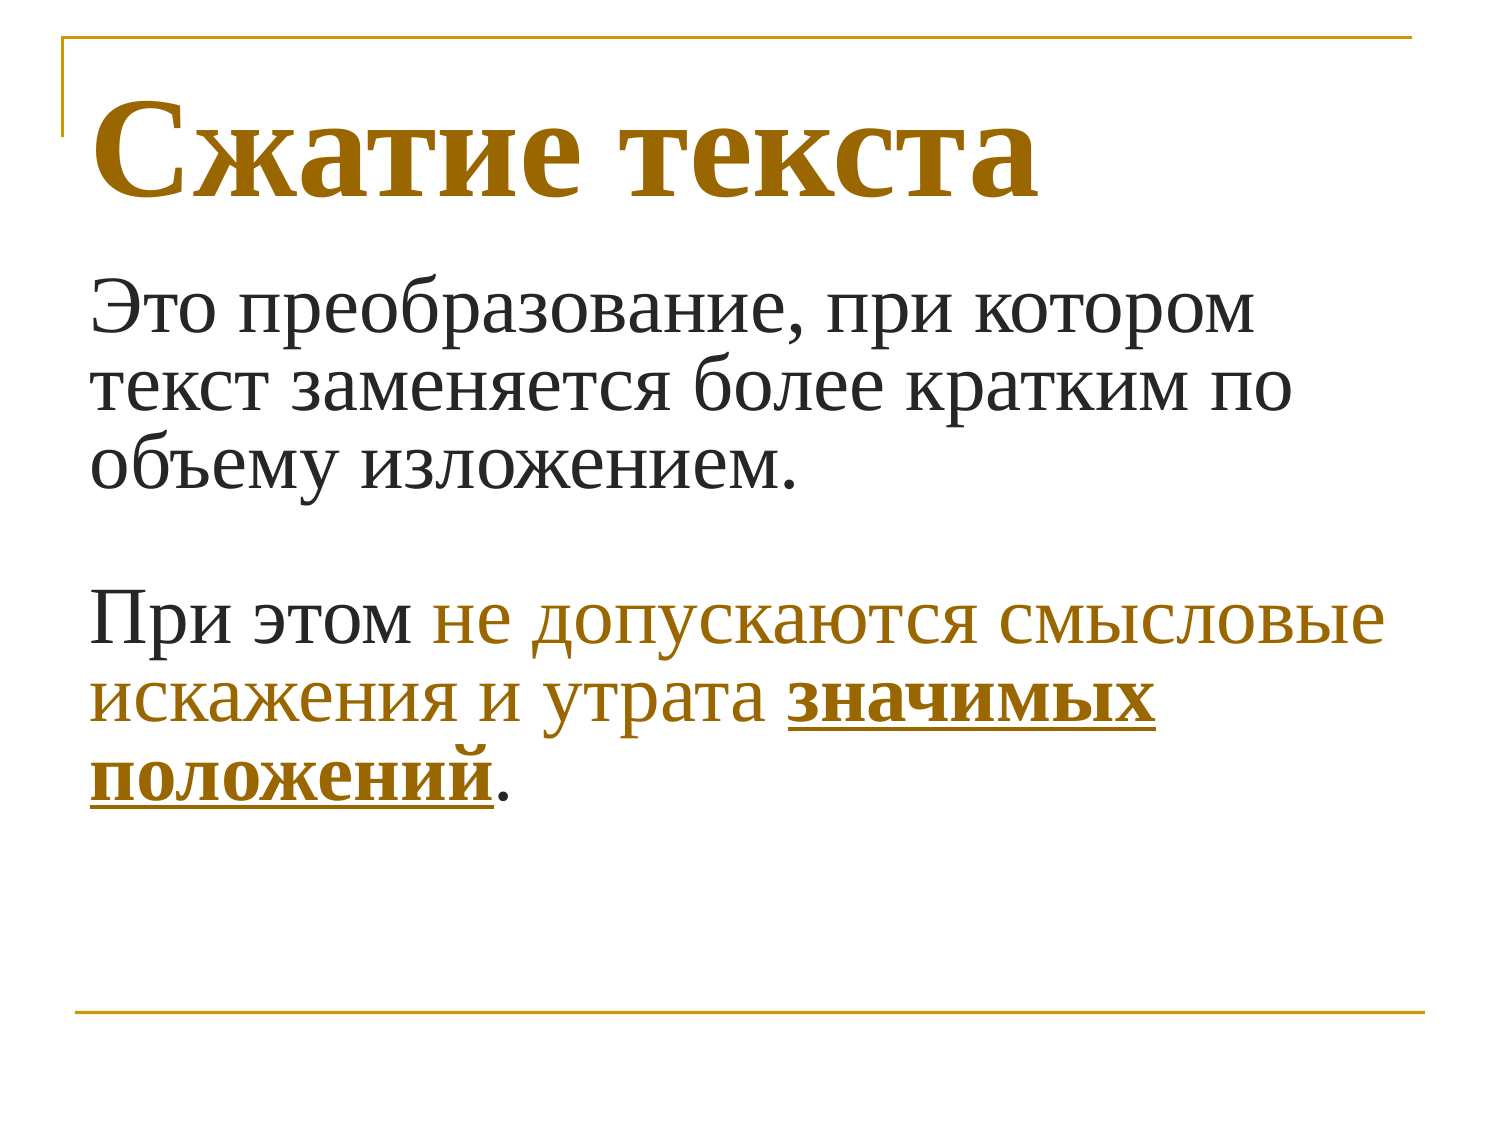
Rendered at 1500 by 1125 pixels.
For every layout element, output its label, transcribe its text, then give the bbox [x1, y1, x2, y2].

text_box Это преобразование, при котором текст заменяется более кратким по объему изложением. При этом не допускаются смысловые искажения и утрата значимых положений. [74, 262, 1425, 1006]
text_box Сжатие текста [74, 45, 1425, 233]
